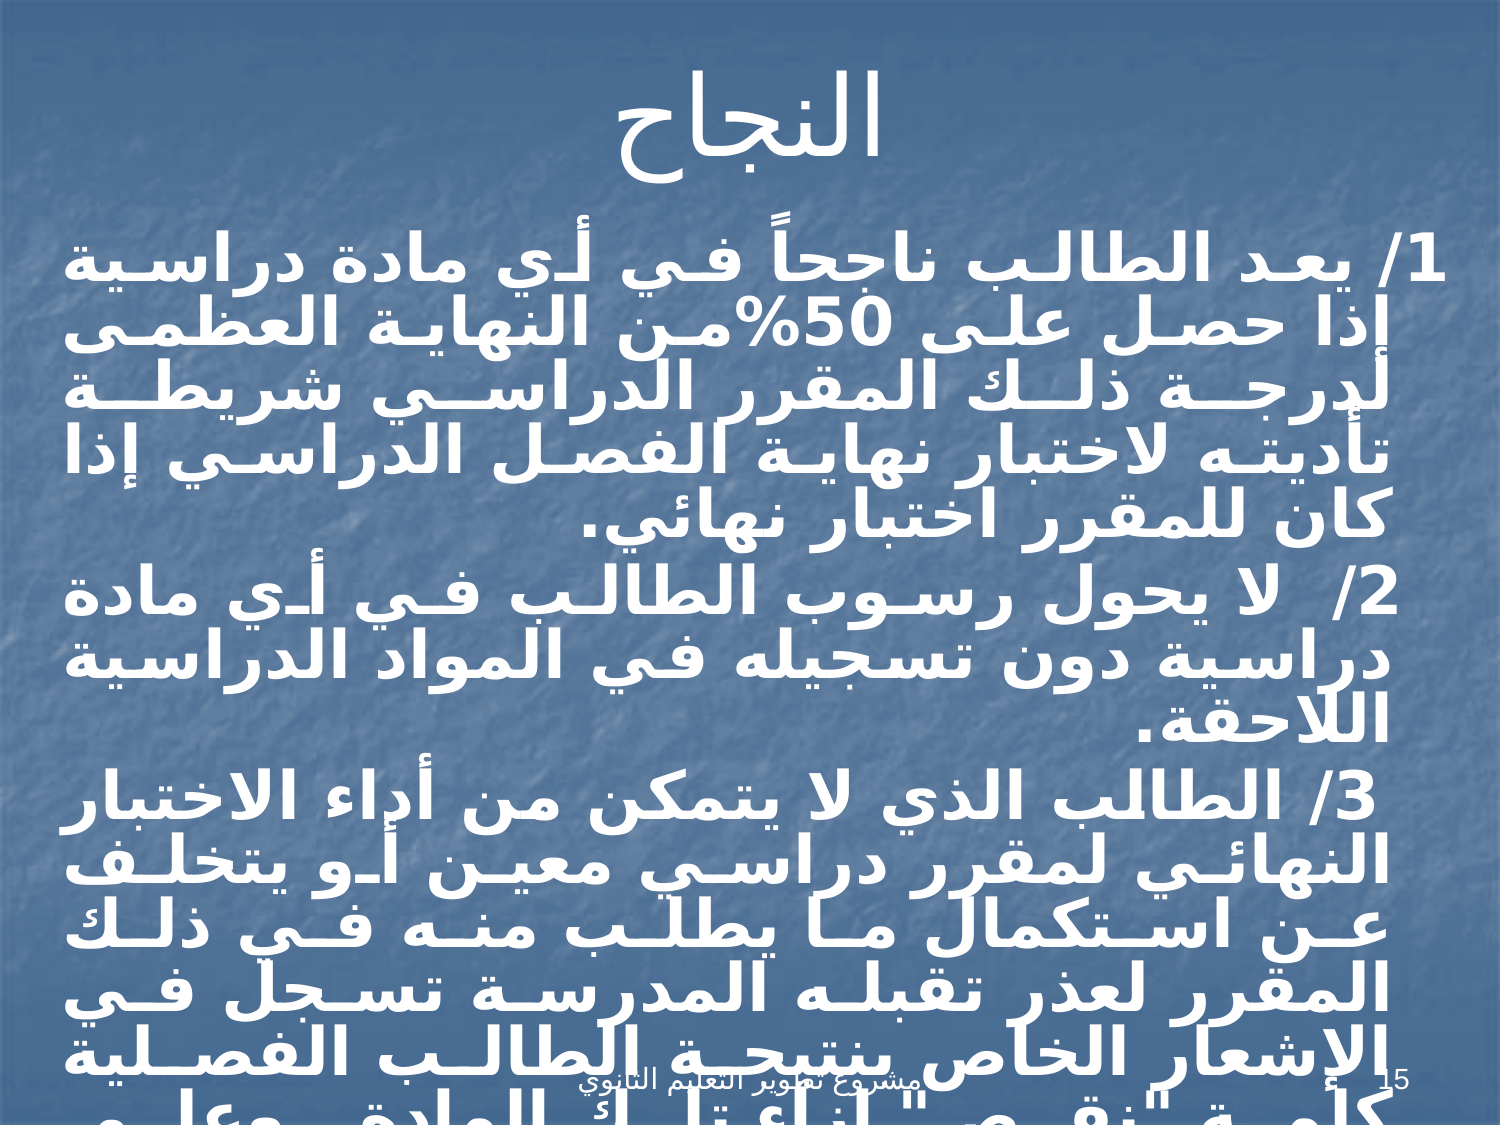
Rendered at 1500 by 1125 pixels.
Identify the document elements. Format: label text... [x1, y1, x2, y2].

list 1/ يعد الطالب ناجحاً في أي مادة دراسية إذا حصل على 50%من النهاية العظمى لدرجة ذلك المقرر الدراسي شريطة تأديته لاختبار نهاية الفصل الدراسي إذا كان للمقرر اختبار نهائي. 2/ لا يحول رسوب الطالب في أي مادة دراسية دون تسجيله في المواد الدراسية اللاحقة. 3/ الطالب الذي لا يتمكن من أداء الاختبار النهائي لمقرر دراسي معين أو يتخلف عن استكمال ما يطلب منه في ذلك المقرر لعذر تقبله المدرسة تسجل في الإشعار الخاص بنتيجة الطالب الفصلية كلمة "نقص" إزاء تلك المادة , وعلى الطالب إكمال النقص في مدة لا تتجاوز أسبوعين من بداية الفصل التالي وإلا اعتبر راسباً (غير مجتاز) لذلك المقرر. [46, 222, 1466, 1032]
slide_number 15 [1074, 1024, 1426, 1103]
footer مشروع تطوير التعليم الثانوي [512, 1024, 988, 1103]
title النجاح [74, 34, 1426, 188]
